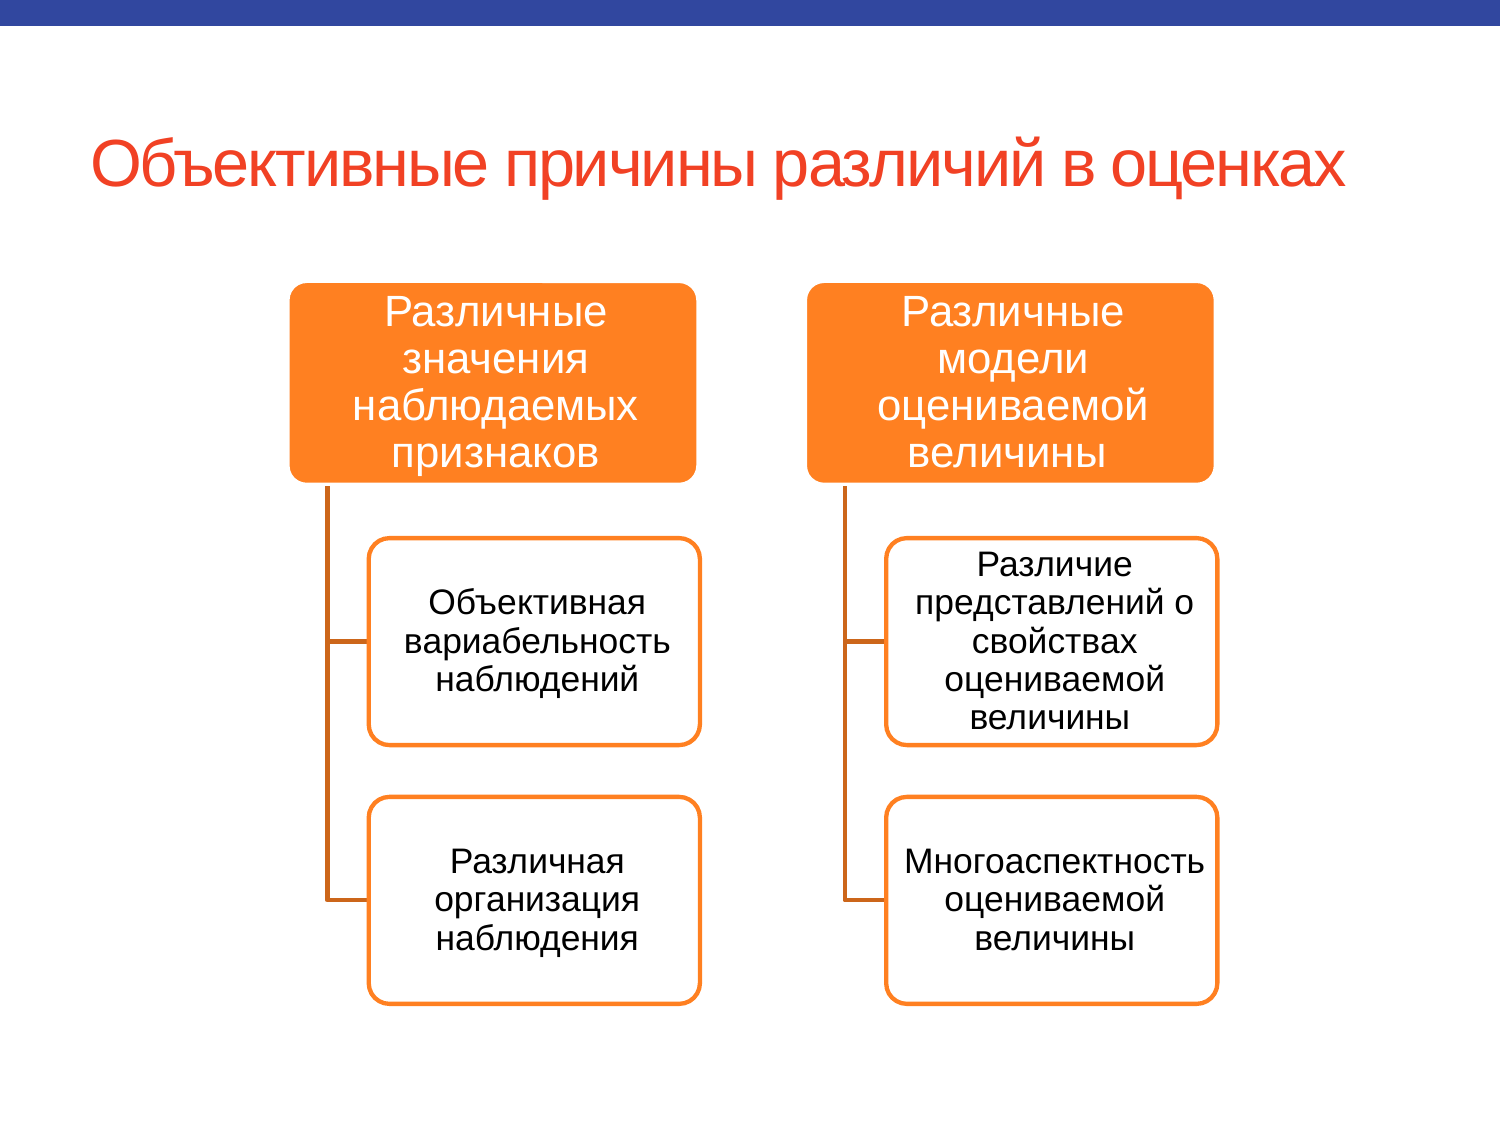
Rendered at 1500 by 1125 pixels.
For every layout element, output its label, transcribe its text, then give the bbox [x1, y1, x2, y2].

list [76, 278, 1427, 1005]
title Объективные причины различий в оценках [75, 87, 1425, 232]
